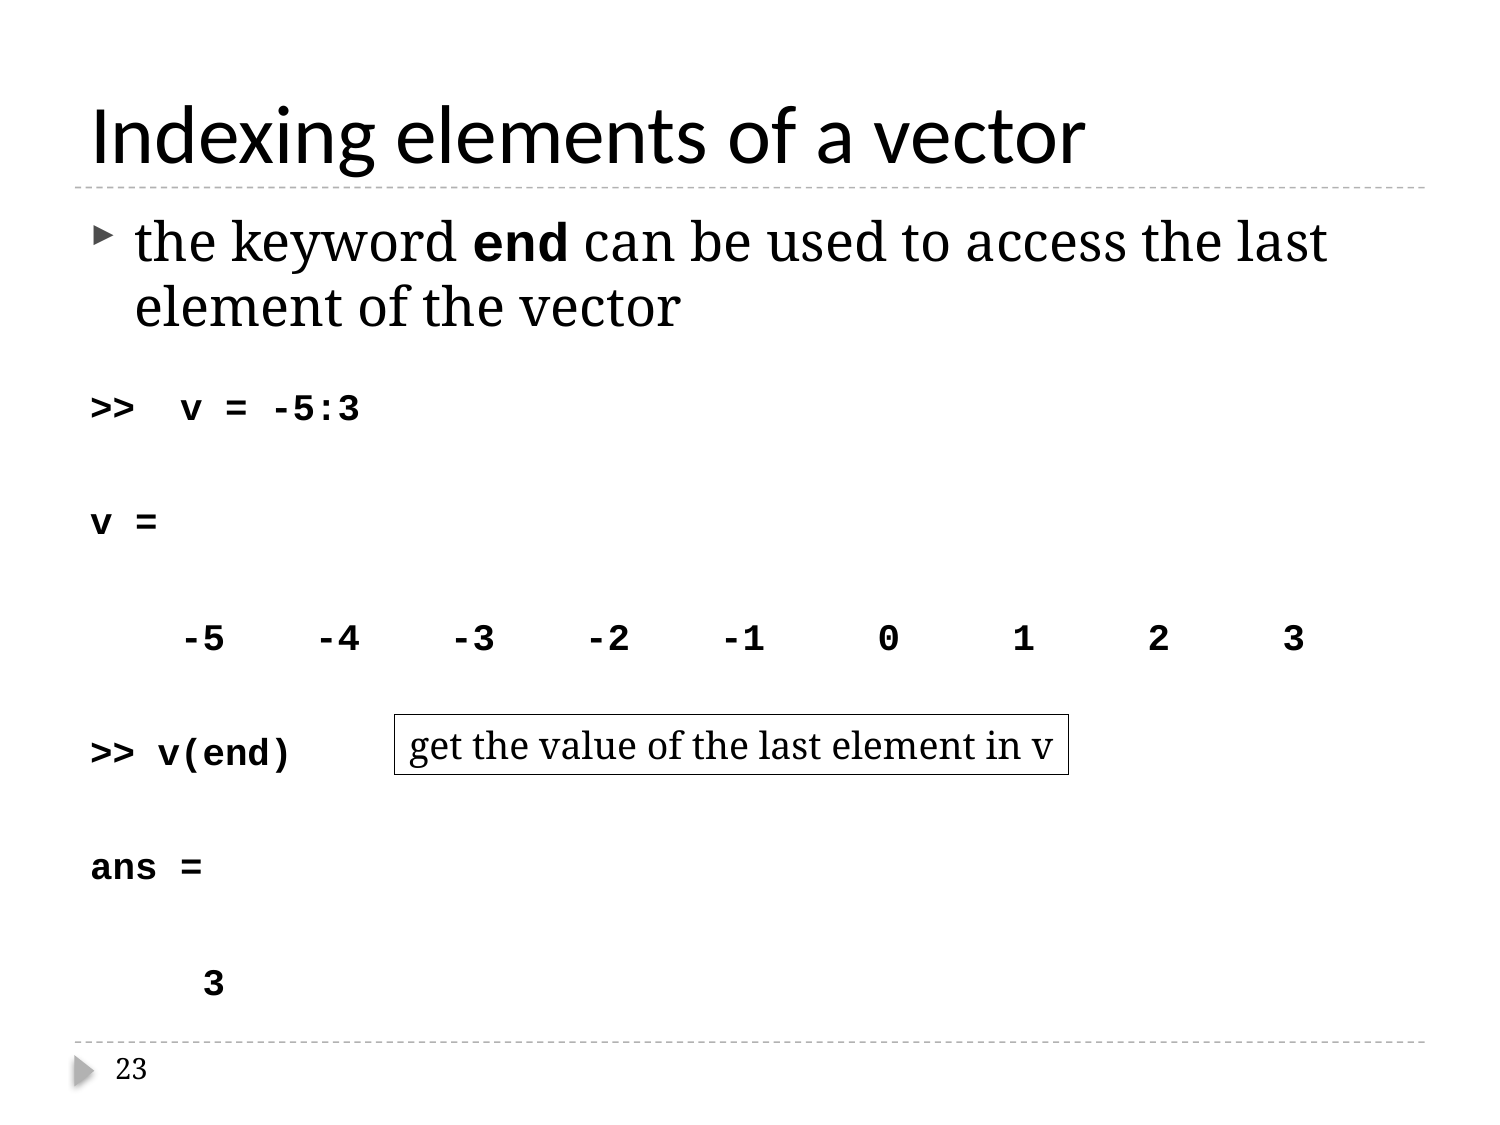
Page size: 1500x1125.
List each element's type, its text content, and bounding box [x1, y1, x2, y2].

title Indexing elements of a vector [74, 24, 1426, 188]
slide_number 23 [100, 1042, 426, 1103]
text_box get the value of the last element in v [394, 714, 1069, 775]
list the keyword end can be used to access the last element of the vector >> v = -5:3 v = -5 -4 -3 -2 -1 0 1 2 3 >> v(end) ans = 3 [74, 199, 1426, 1011]
